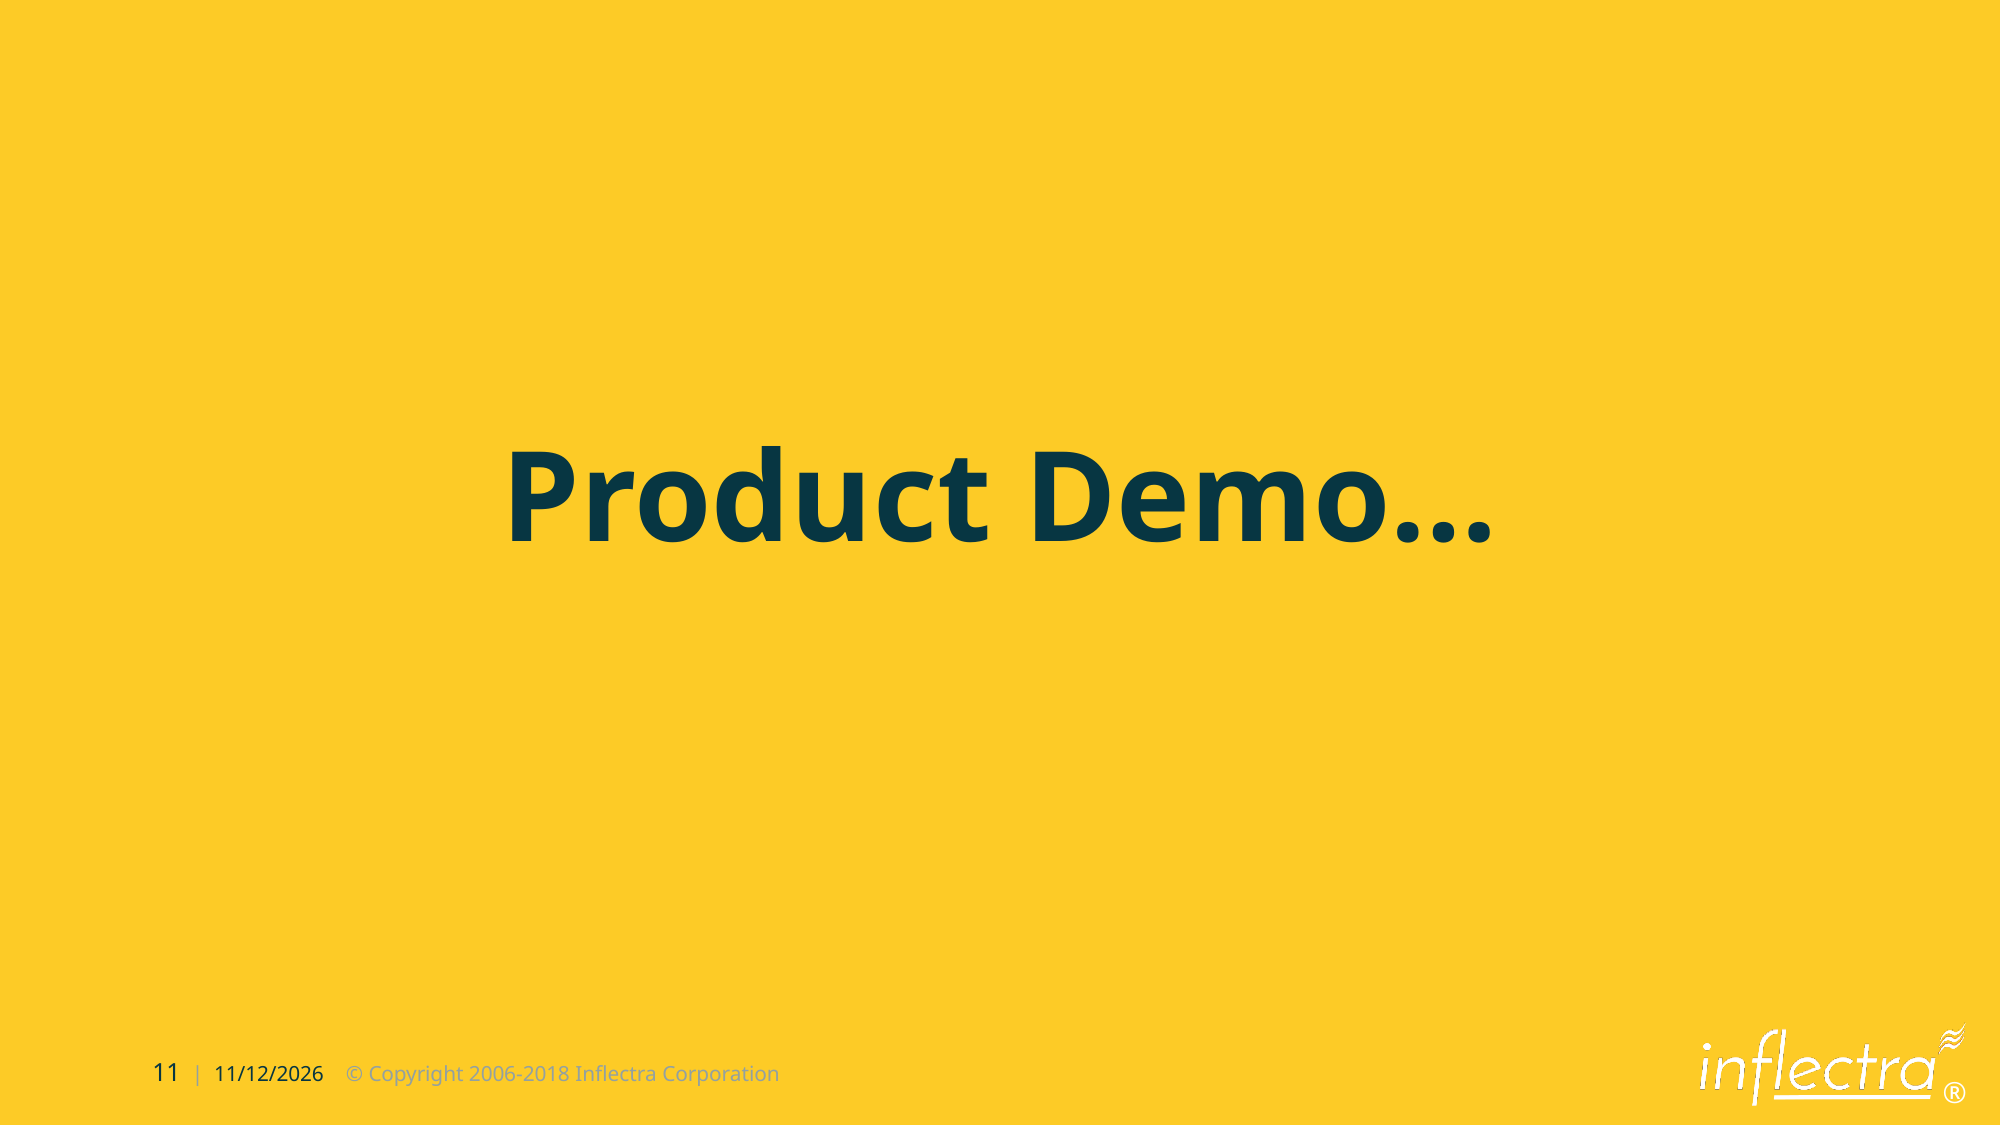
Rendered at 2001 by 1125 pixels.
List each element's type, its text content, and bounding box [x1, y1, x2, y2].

picture [1692, 1016, 1971, 1112]
title Product Demo… [249, 184, 1750, 576]
